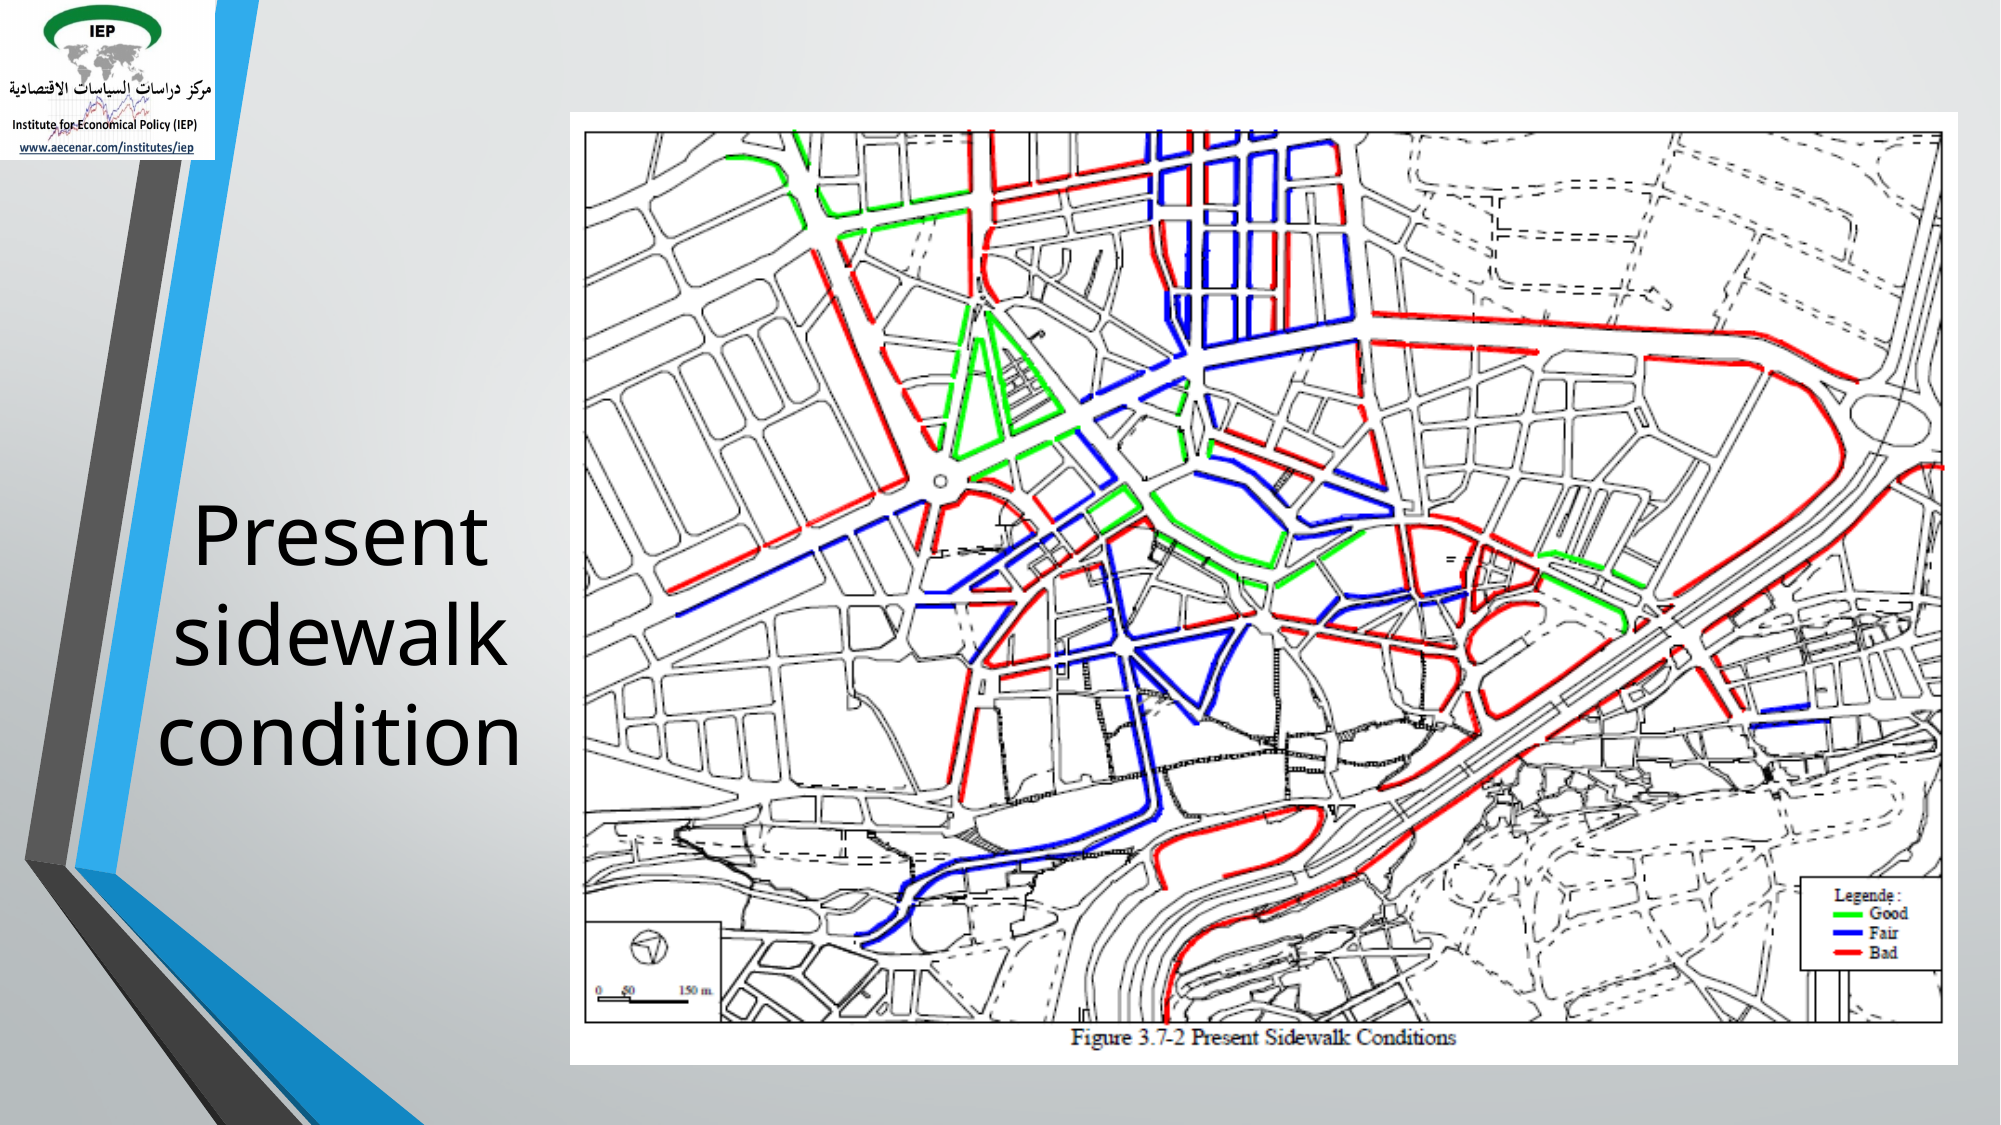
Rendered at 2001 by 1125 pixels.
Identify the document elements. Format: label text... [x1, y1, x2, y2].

title Present sidewalk condition [52, 443, 570, 821]
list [570, 112, 1958, 1065]
picture [0, 0, 216, 160]
